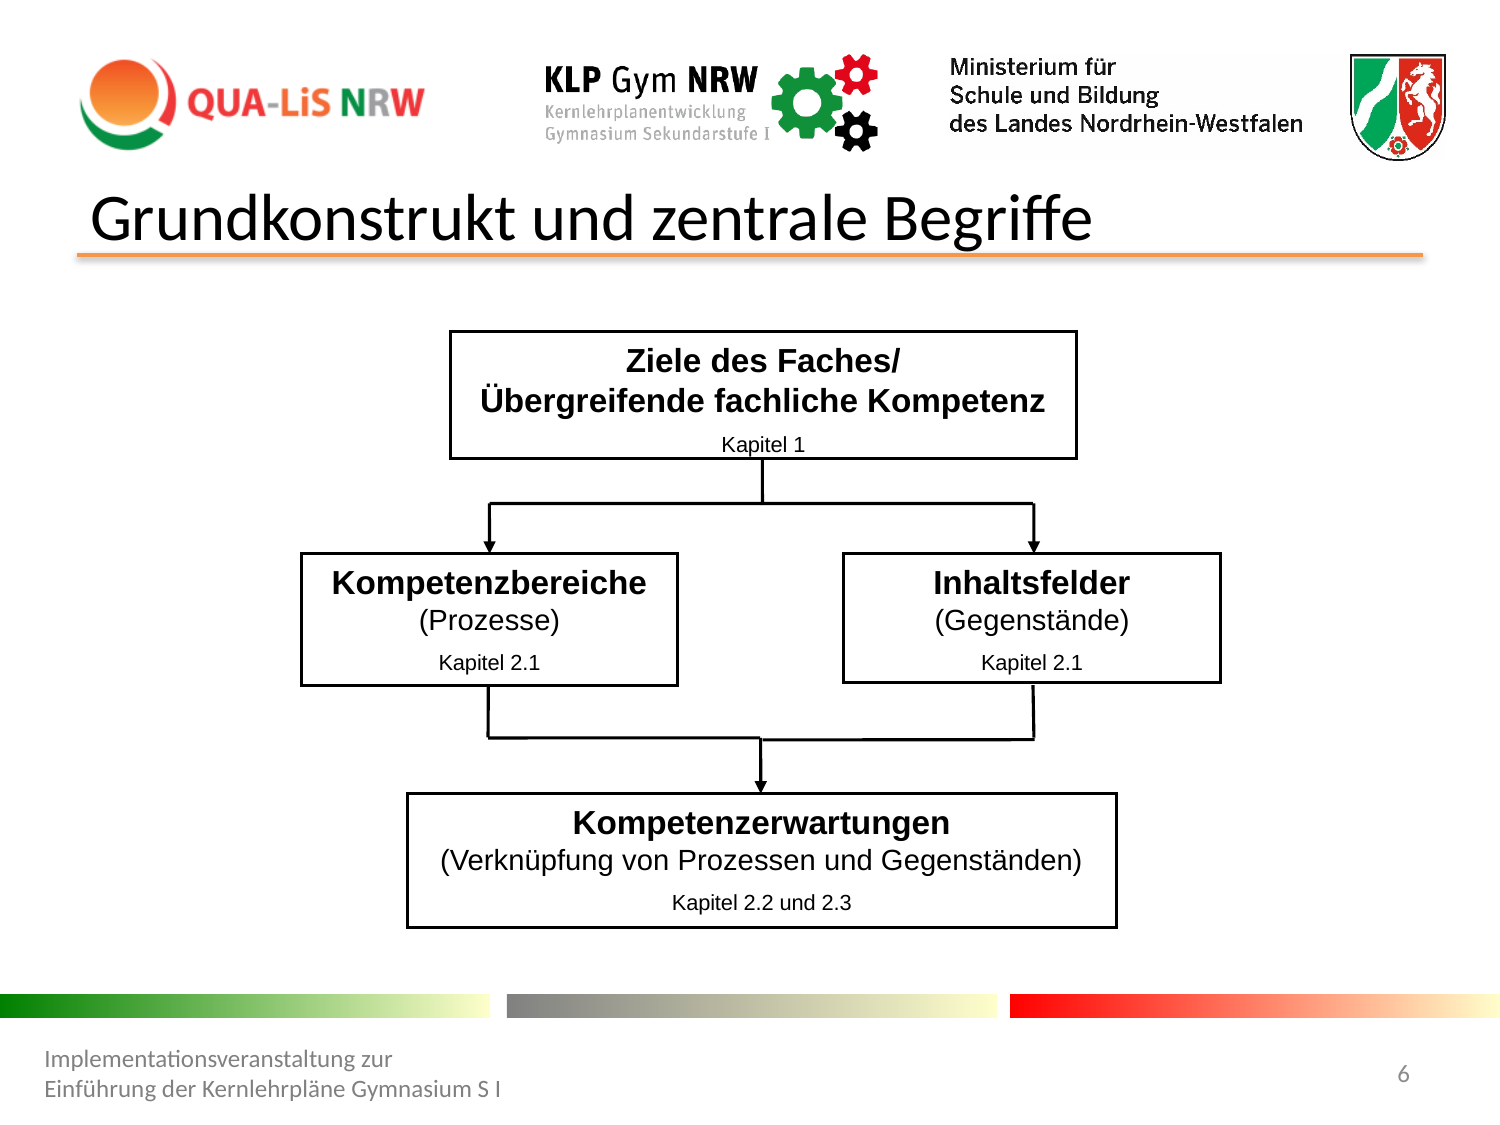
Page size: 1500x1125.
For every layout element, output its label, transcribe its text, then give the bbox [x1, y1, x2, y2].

slide_number 6 [1328, 1042, 1425, 1103]
picture [77, 52, 431, 154]
picture [950, 54, 1446, 161]
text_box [300, 331, 1221, 928]
title Grundkonstrukt und zentrale Begriffe [75, 184, 1425, 244]
slide_number Implementationsveranstaltung zur Einführung der Kernlehrpläne Gymnasium S I [29, 1042, 526, 1103]
picture [501, 28, 908, 183]
